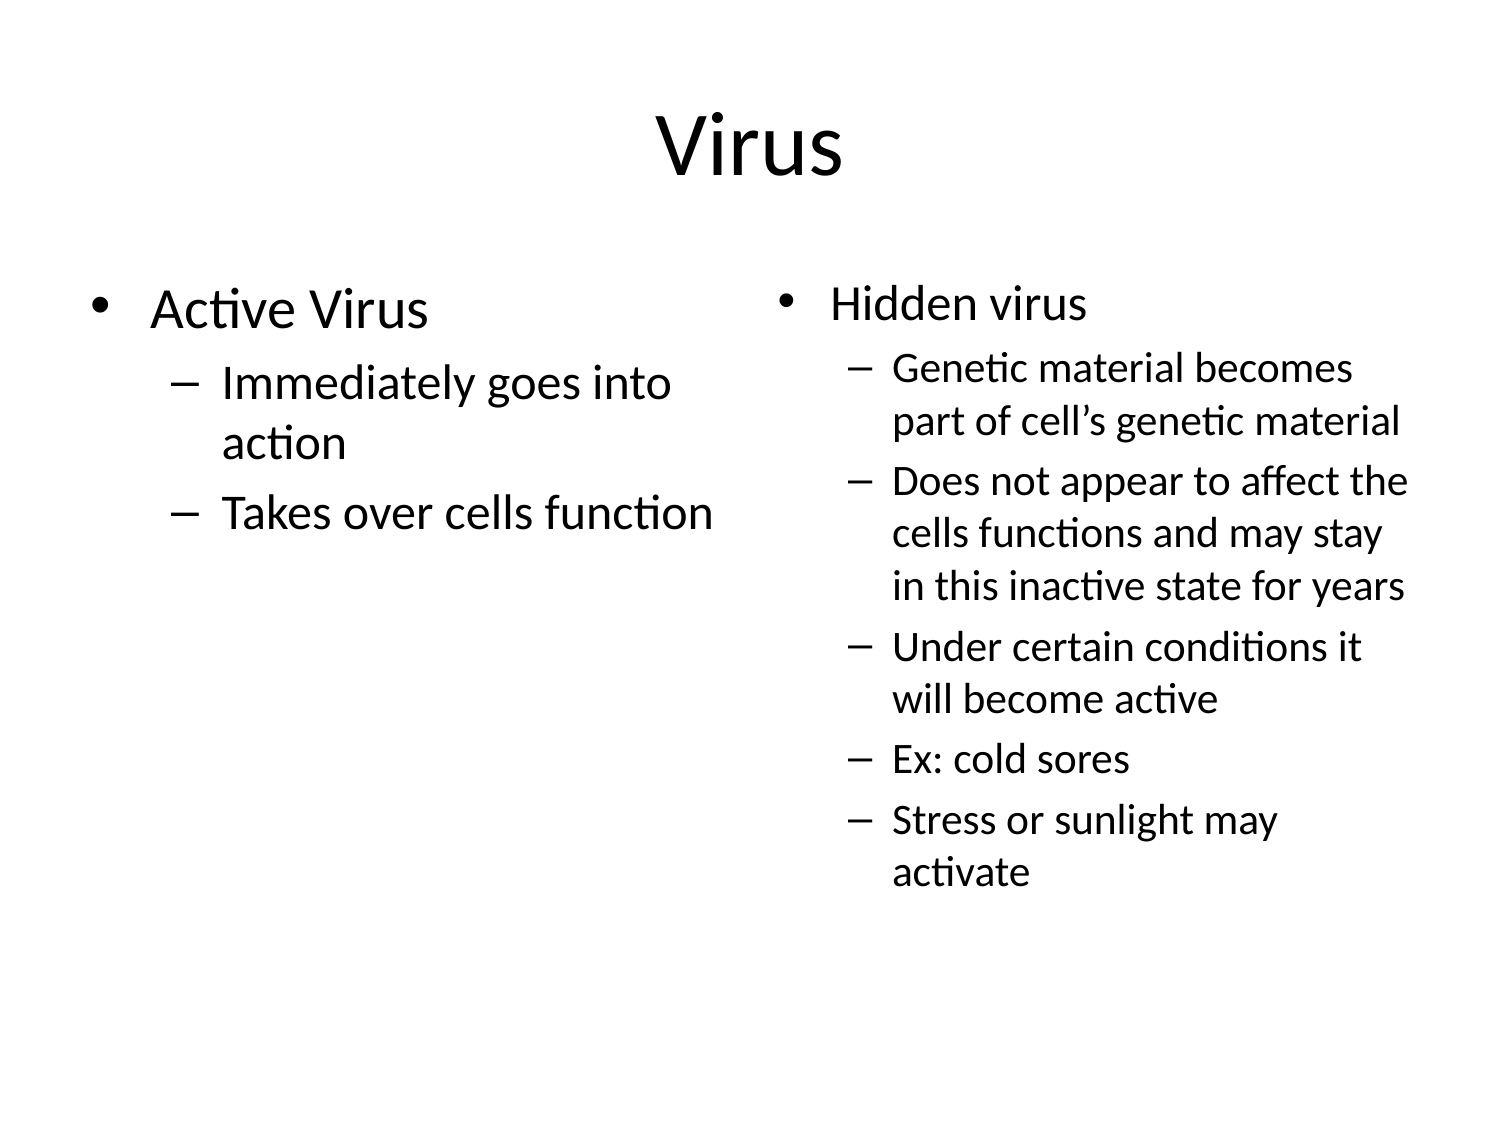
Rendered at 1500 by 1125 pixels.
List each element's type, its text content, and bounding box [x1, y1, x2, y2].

list Hidden virus Genetic material becomes part of cell’s genetic material Does not appear to affect the cells functions and may stay in this inactive state for years Under certain conditions it will become active Ex: cold sores Stress or sunlight may activate [762, 262, 1425, 1005]
title Virus [75, 45, 1425, 233]
list Active Virus Immediately goes into action Takes over cells function [75, 262, 738, 1005]
